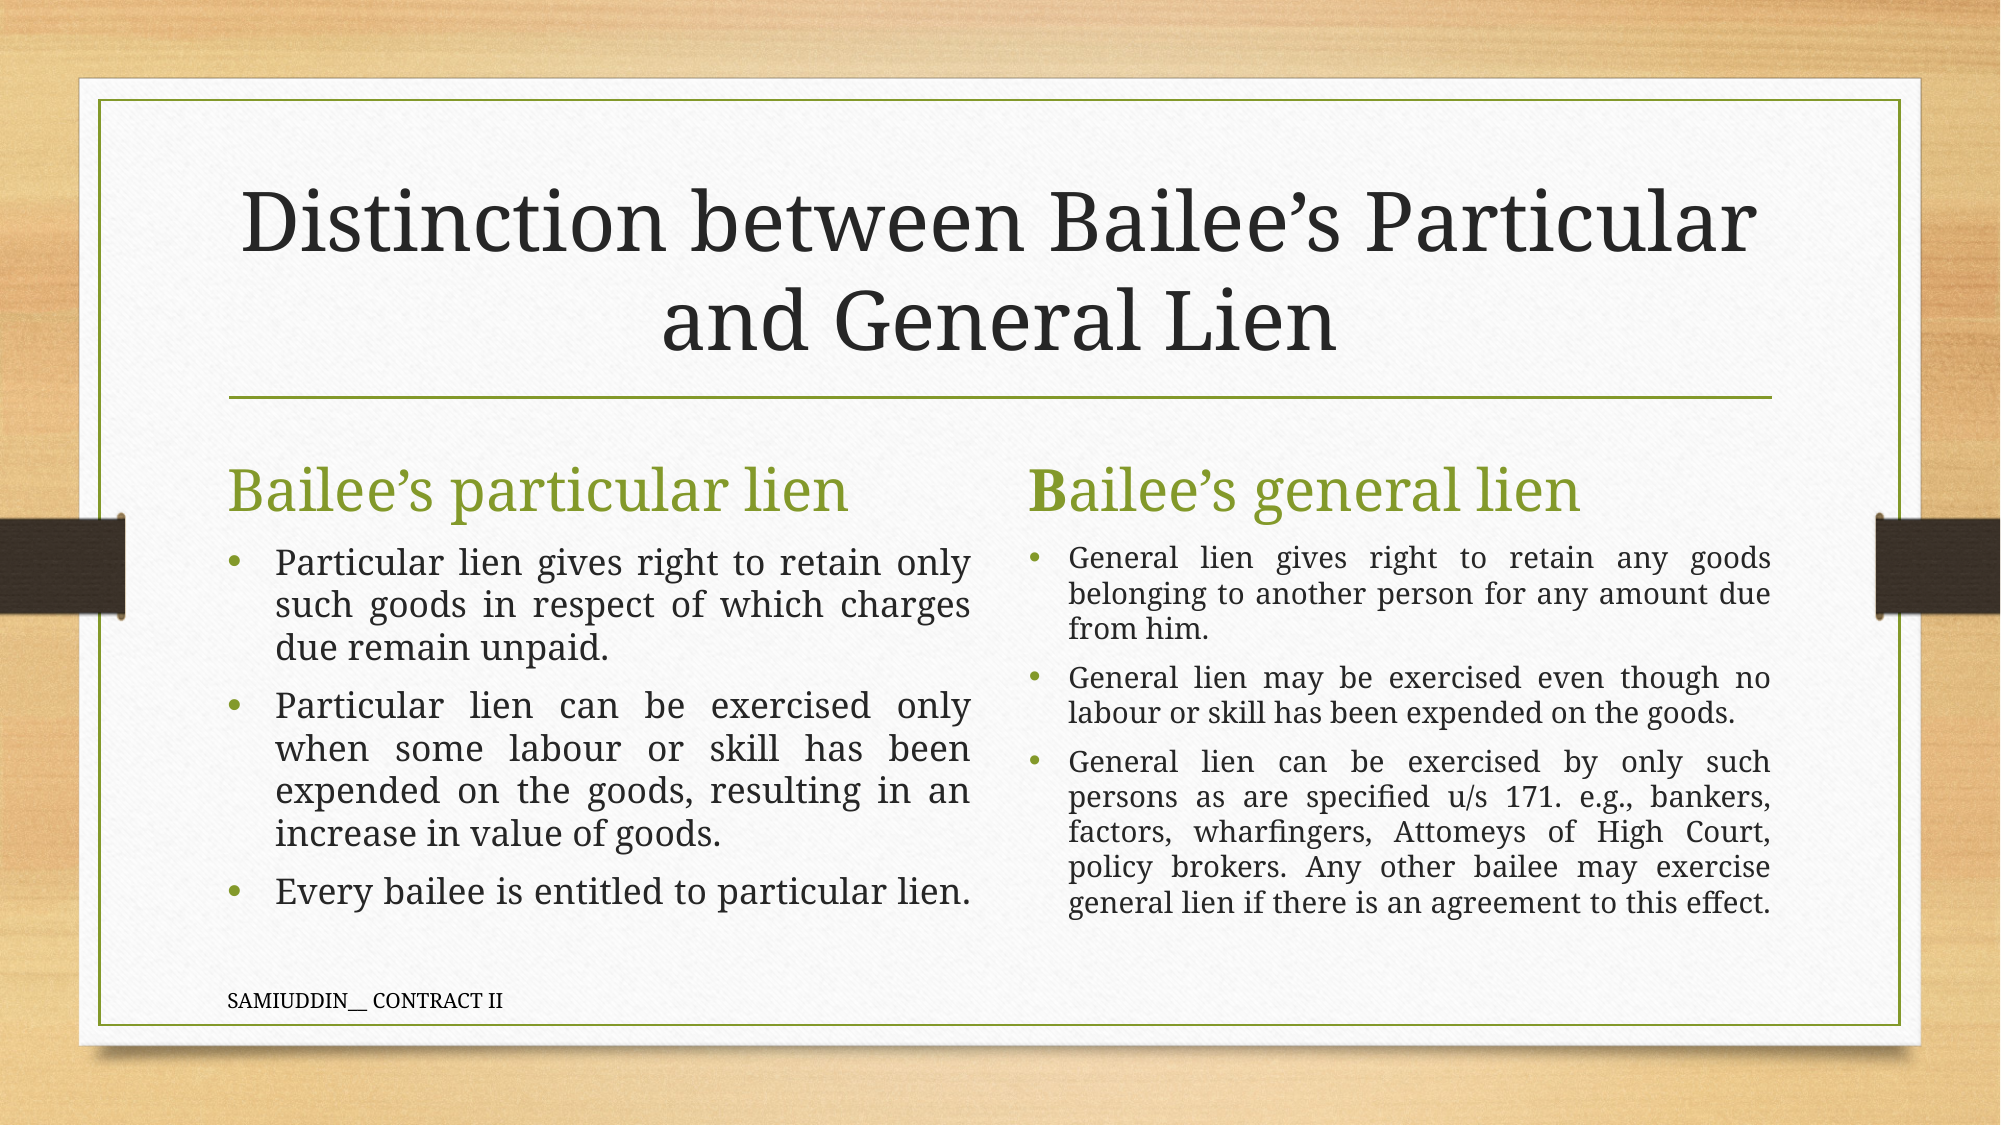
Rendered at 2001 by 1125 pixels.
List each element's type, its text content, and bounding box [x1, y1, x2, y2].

picture [0, 0, 2001, 1125]
footer SAMIUDDIN__ CONTRACT II [212, 979, 1411, 1025]
list Particular lien gives right to retain only such goods in respect of which charges due remain unpaid. Particular lien can be exercised only when some labour or skill has been expended on the goods, resulting in an increase in value of goods. Every bailee is entitled to particular lien. [212, 532, 987, 964]
list Bailee’s particular lien [212, 436, 987, 531]
list General lien gives right to retain any goods belonging to another person for any amount due from him. General lien may be exercised even though no labour or skill has been expended on the goods. General lien can be exercised by only such persons as are specified u/s 171. e.g., bankers, factors, wharfingers, Attomeys of High Court, policy brokers. Any other bailee may exercise general lien if there is an agreement to this effect. [1013, 532, 1788, 964]
list Bailee’s general lien [1013, 436, 1788, 531]
title Distinction between Bailee’s Particular and General Lien [212, 161, 1788, 375]
